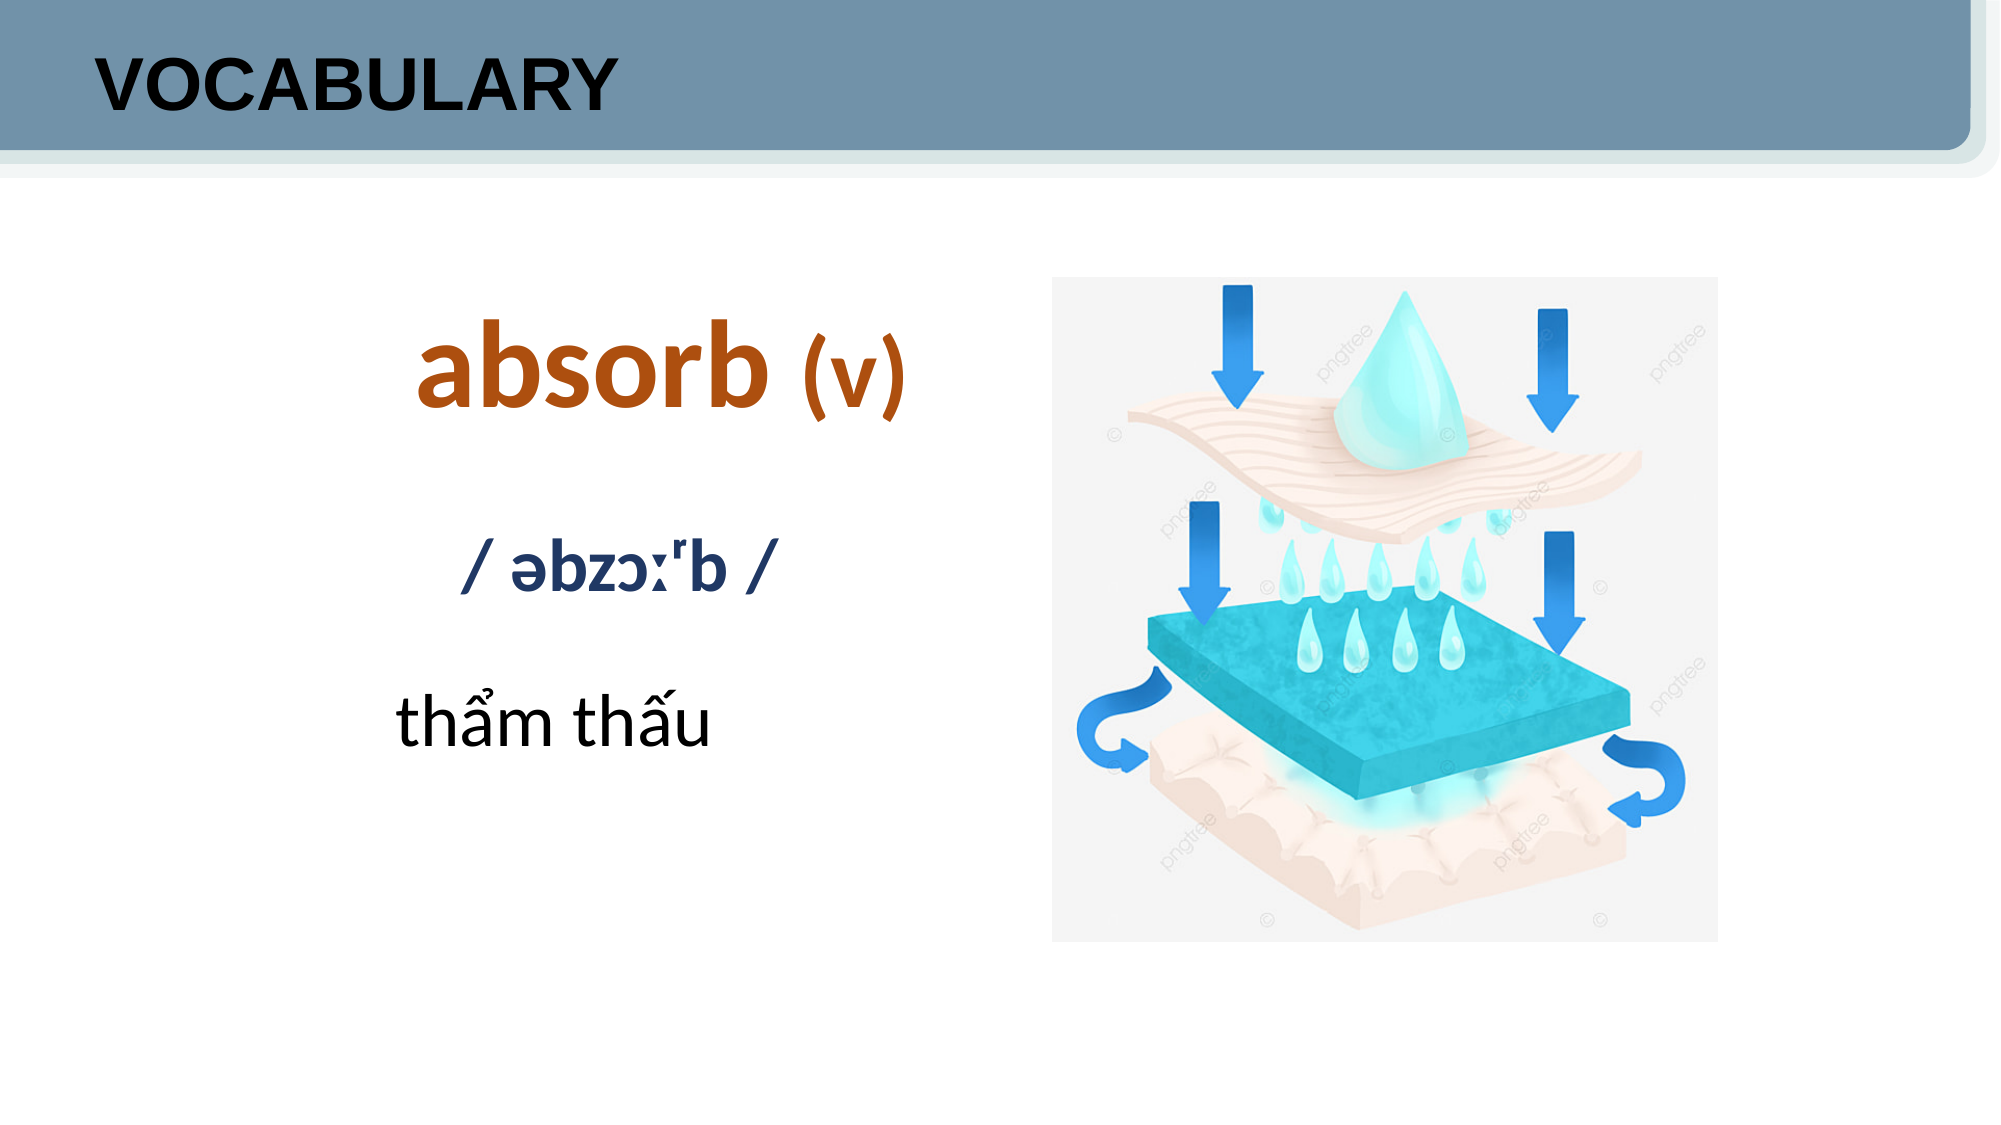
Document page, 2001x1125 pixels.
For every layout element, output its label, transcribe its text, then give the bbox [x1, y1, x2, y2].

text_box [0, 0, 2000, 178]
text_box thẩm thấu [222, 664, 887, 770]
text_box / əbzɔːʳb / [446, 509, 794, 615]
picture [1052, 277, 1718, 943]
text_box absorb (v) [129, 284, 1052, 393]
